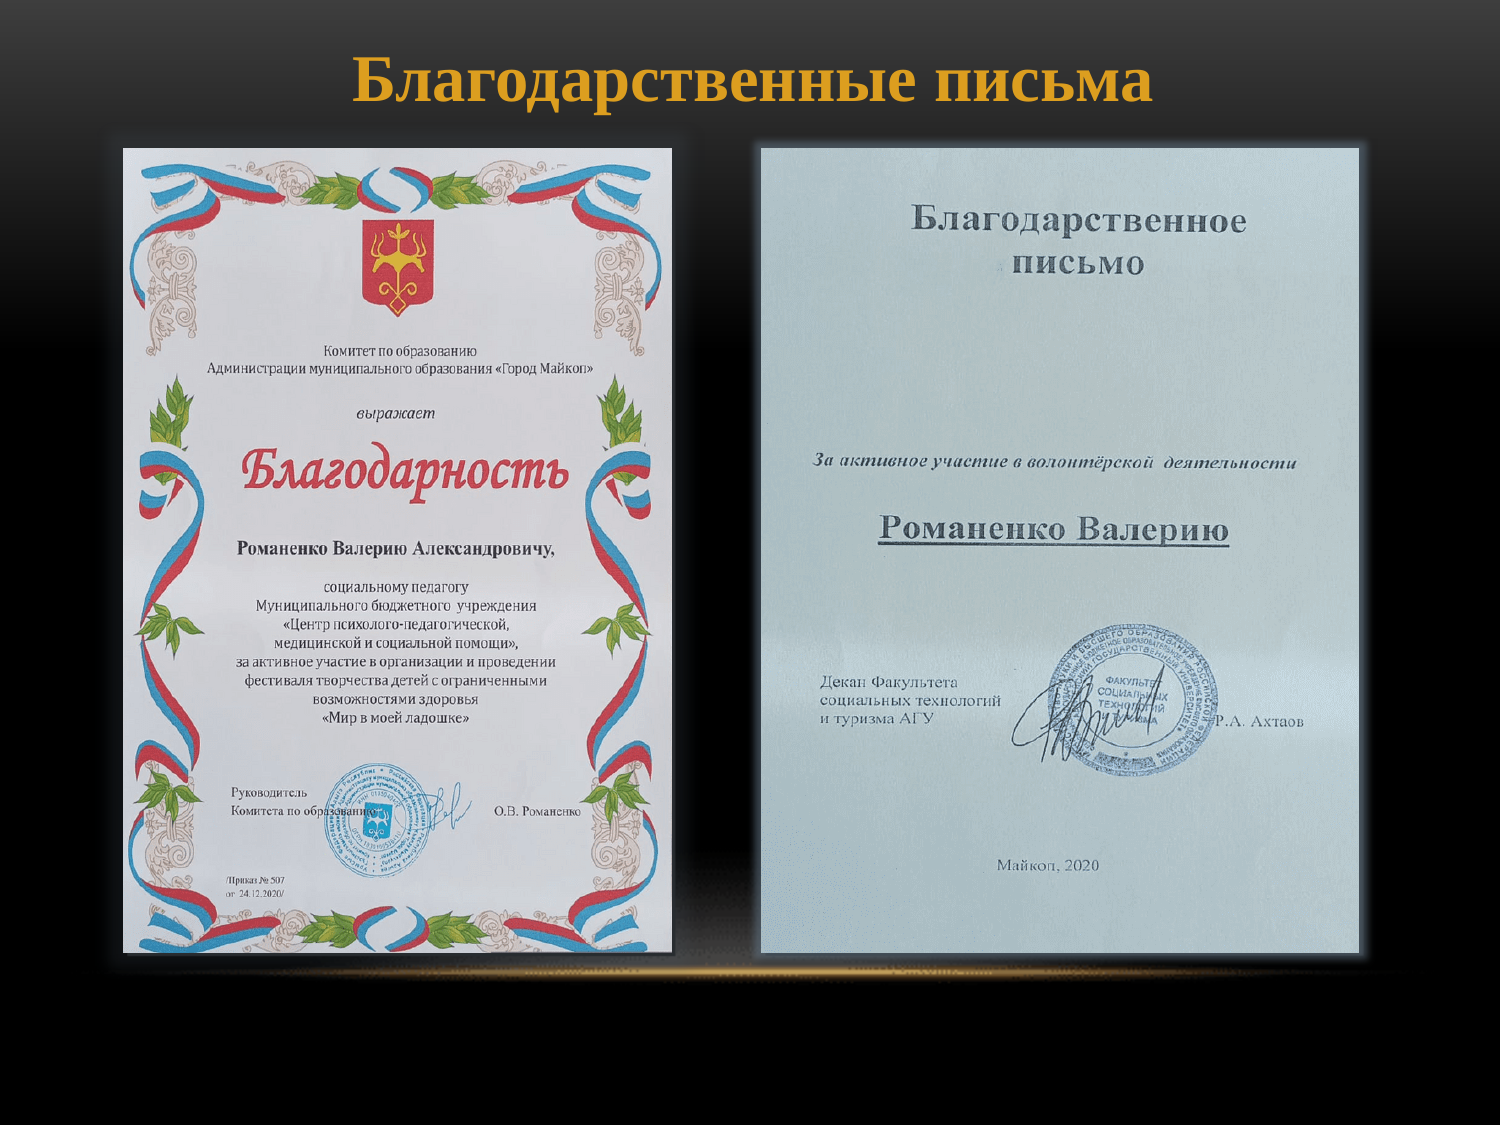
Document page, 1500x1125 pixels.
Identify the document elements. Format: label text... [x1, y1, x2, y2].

text_box Благодарственные письма [121, 27, 1386, 123]
picture [0, 0, 1500, 1125]
